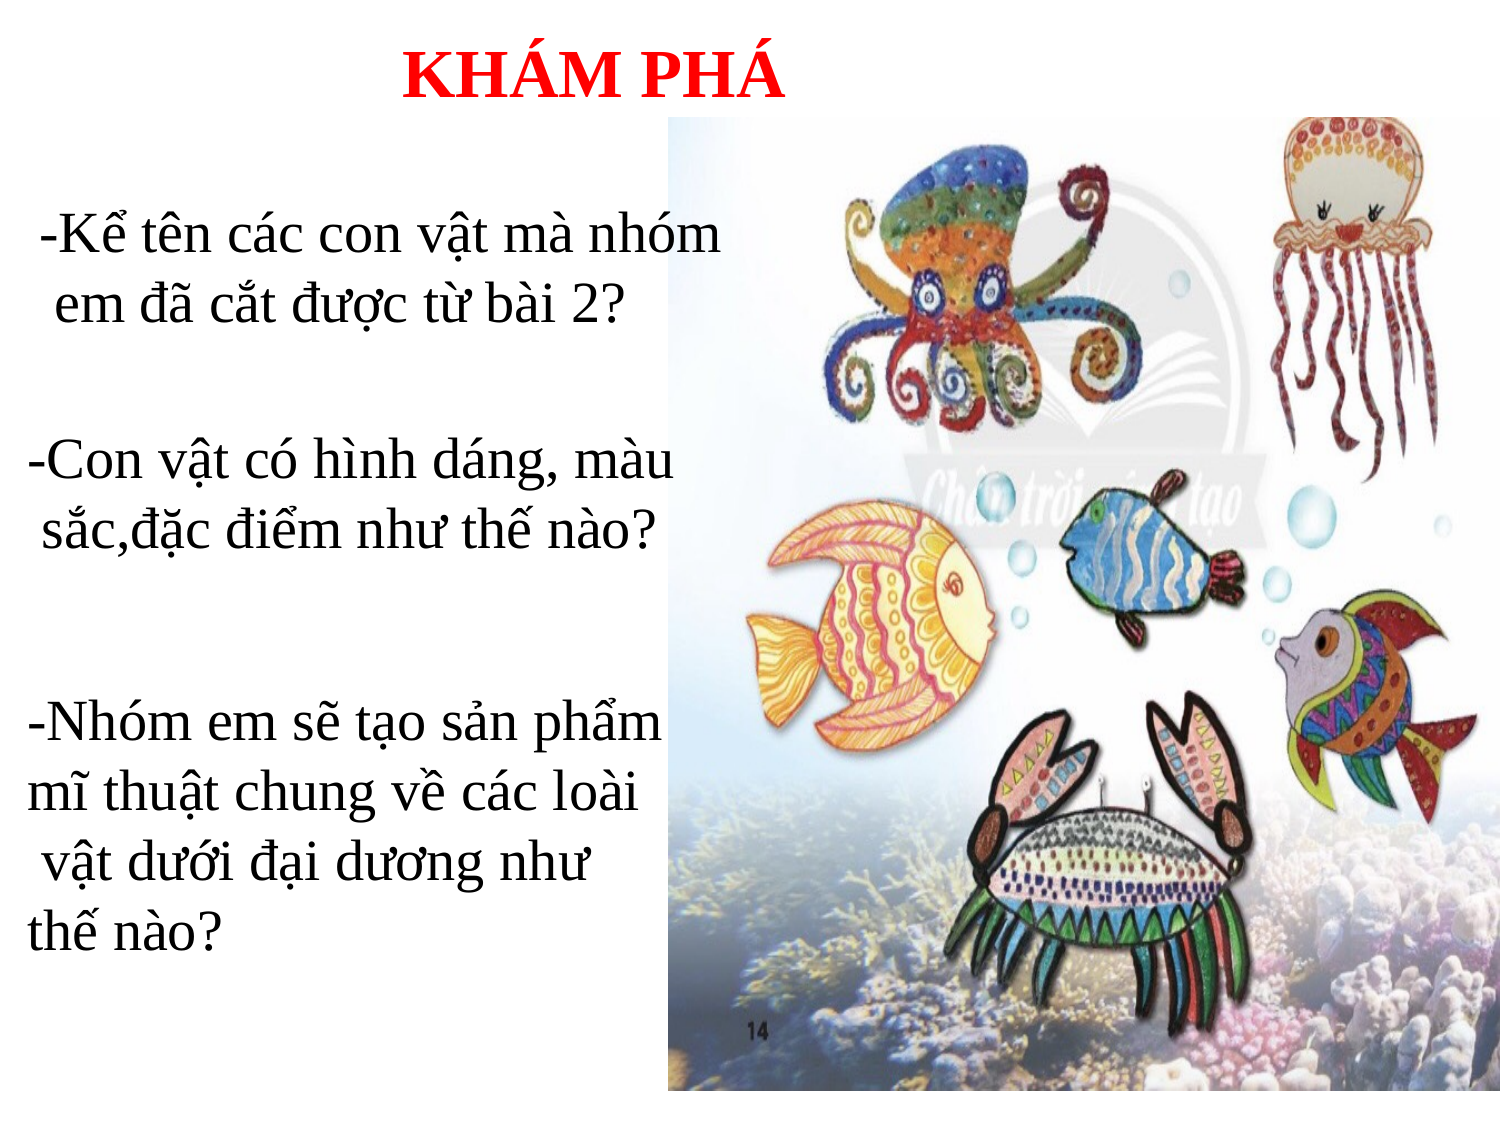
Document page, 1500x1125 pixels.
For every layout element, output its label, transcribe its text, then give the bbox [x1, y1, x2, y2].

text_box KHÁM PHÁ [387, 21, 875, 119]
text_box -Kể tên các con vật mà nhóm em đã cắt được từ bài 2? [24, 186, 663, 342]
picture [668, 117, 1500, 1091]
text_box -Nhóm em sẽ tạo sản phẩm mĩ thuật chung về các loài vật dưới đại dương như thế nào? [12, 674, 663, 970]
text_box -Con vật có hình dáng, màu sắc,đặc điểm như thế nào? [12, 412, 663, 568]
